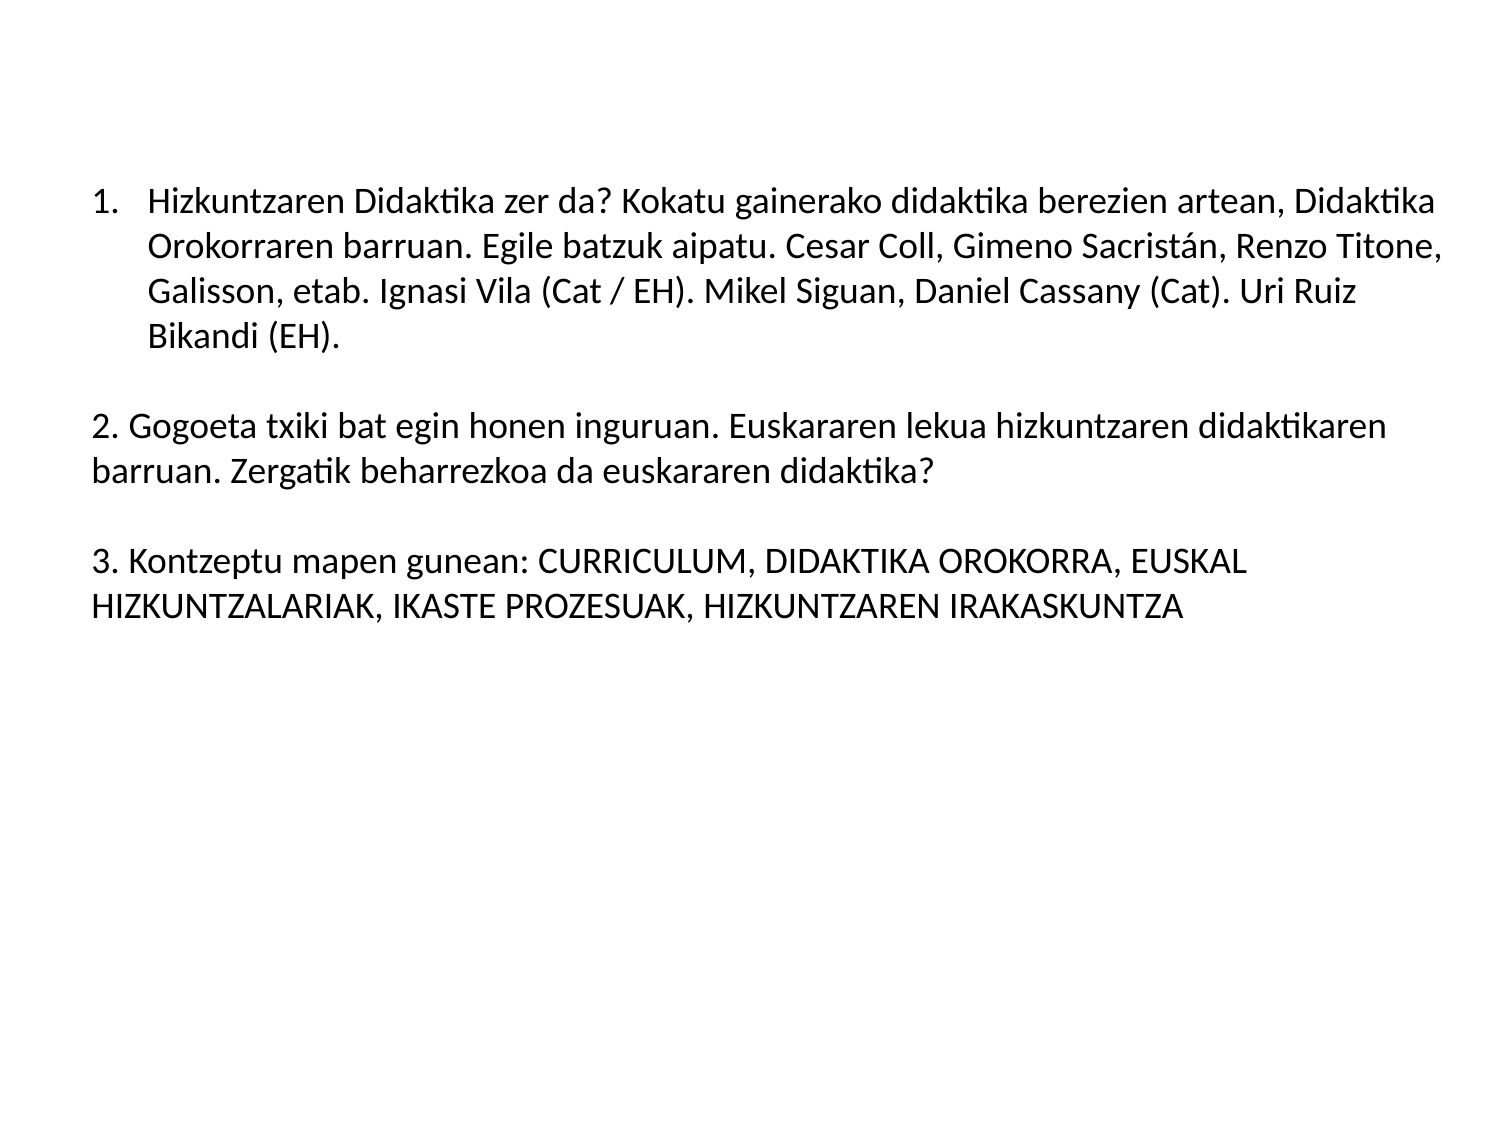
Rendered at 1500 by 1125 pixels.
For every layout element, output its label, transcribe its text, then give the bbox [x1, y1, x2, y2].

text_box Hizkuntzaren Didaktika zer da? Kokatu gainerako didaktika berezien artean, Didaktika Orokorraren barruan. Egile batzuk aipatu. Cesar Coll, Gimeno Sacristán, Renzo Titone, Galisson, etab. Ignasi Vila (Cat / EH). Mikel Siguan, Daniel Cassany (Cat). Uri Ruiz Bikandi (EH). 2. Gogoeta txiki bat egin honen inguruan. Euskararen lekua hizkuntzaren didaktikaren barruan. Zergatik beharrezkoa da euskararen didaktika? 3. Kontzeptu mapen gunean: CURRICULUM, DIDAKTIKA OROKORRA, EUSKAL HIZKUNTZALARIAK, IKASTE PROZESUAK, HIZKUNTZAREN IRAKASKUNTZA [76, 168, 1459, 634]
